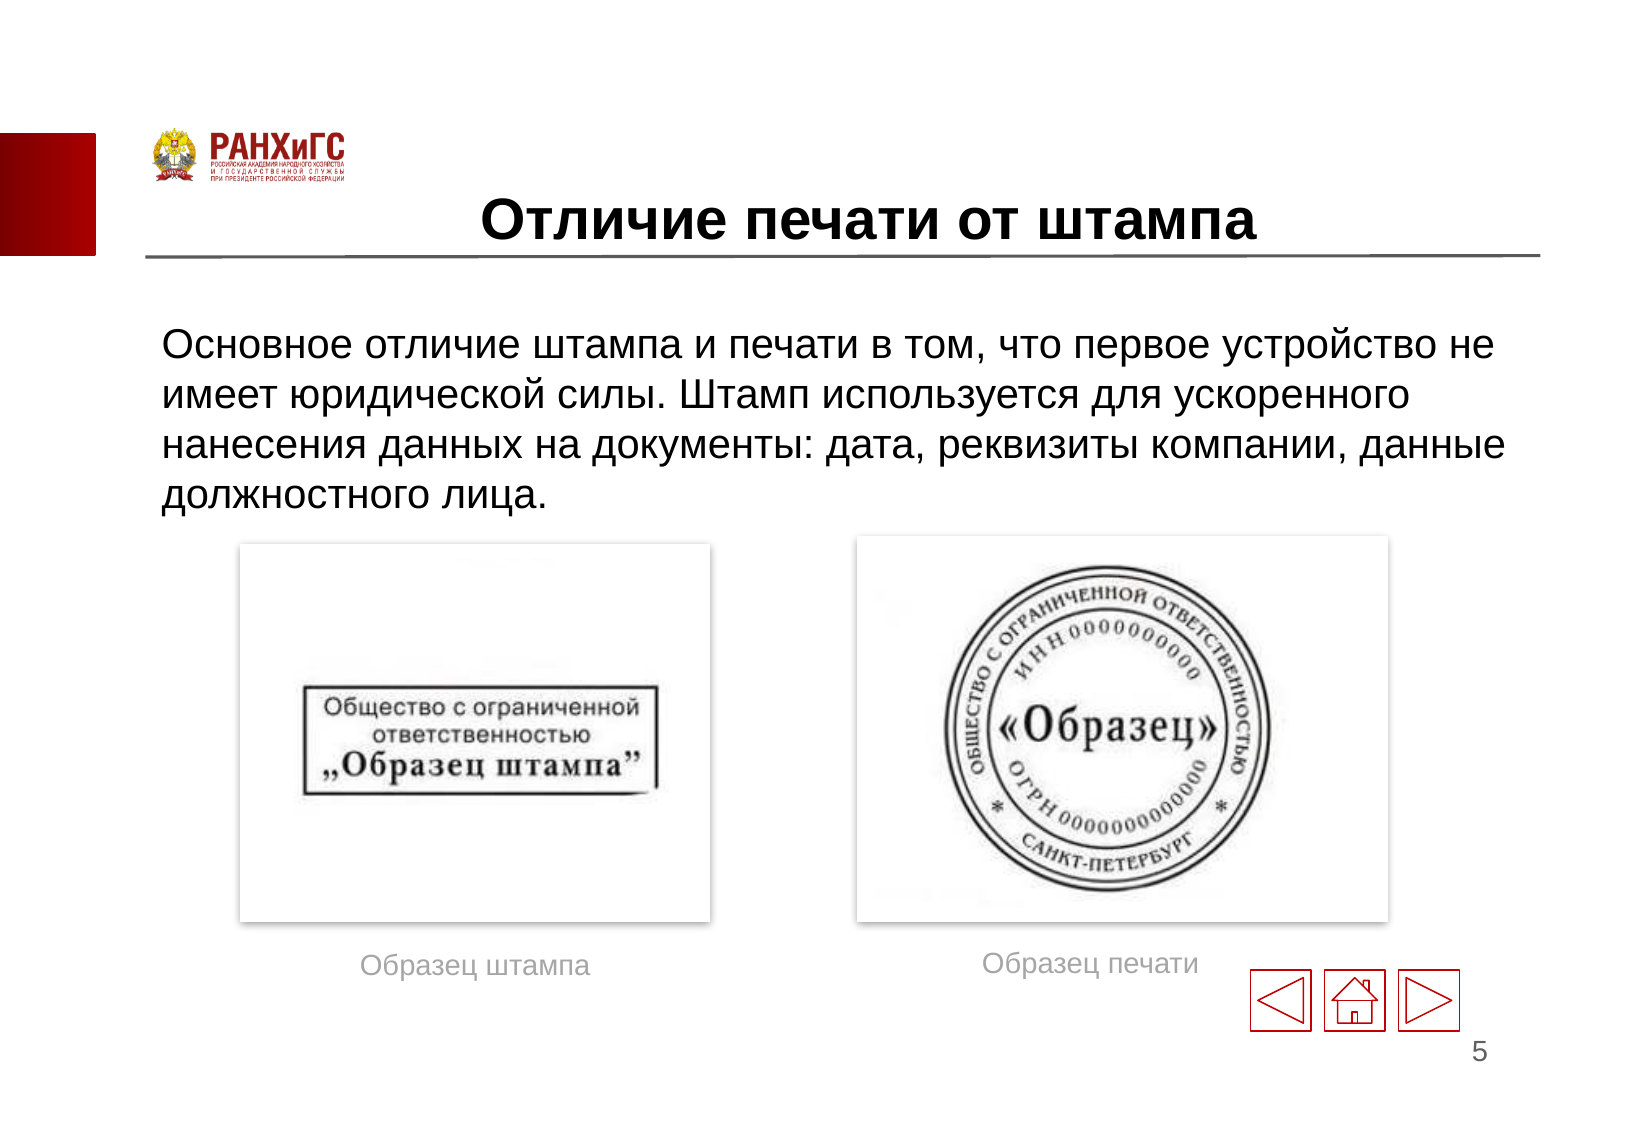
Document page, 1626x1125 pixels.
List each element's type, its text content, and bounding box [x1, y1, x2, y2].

picture [152, 128, 344, 182]
slide_number 5 [1164, 1024, 1504, 1101]
text_box [1250, 987, 1311, 1031]
text_box [0, 133, 96, 256]
picture [254, 558, 696, 908]
text_box [349, 162, 1539, 249]
text_box Отличие печати от штампа [124, 173, 1538, 259]
picture [871, 550, 1374, 908]
text_box [1324, 970, 1386, 1031]
text_box Основное отличие штампа и печати в том, что первое устройство не имеет юридической силы. Штамп используется для ускоренного нанесения данных на документы: дата, реквизиты компании, данные должностного лица. [146, 309, 1538, 525]
text_box [1398, 970, 1460, 1031]
text_box Образец штампа [254, 938, 696, 989]
text_box Образец печати [870, 937, 1311, 987]
